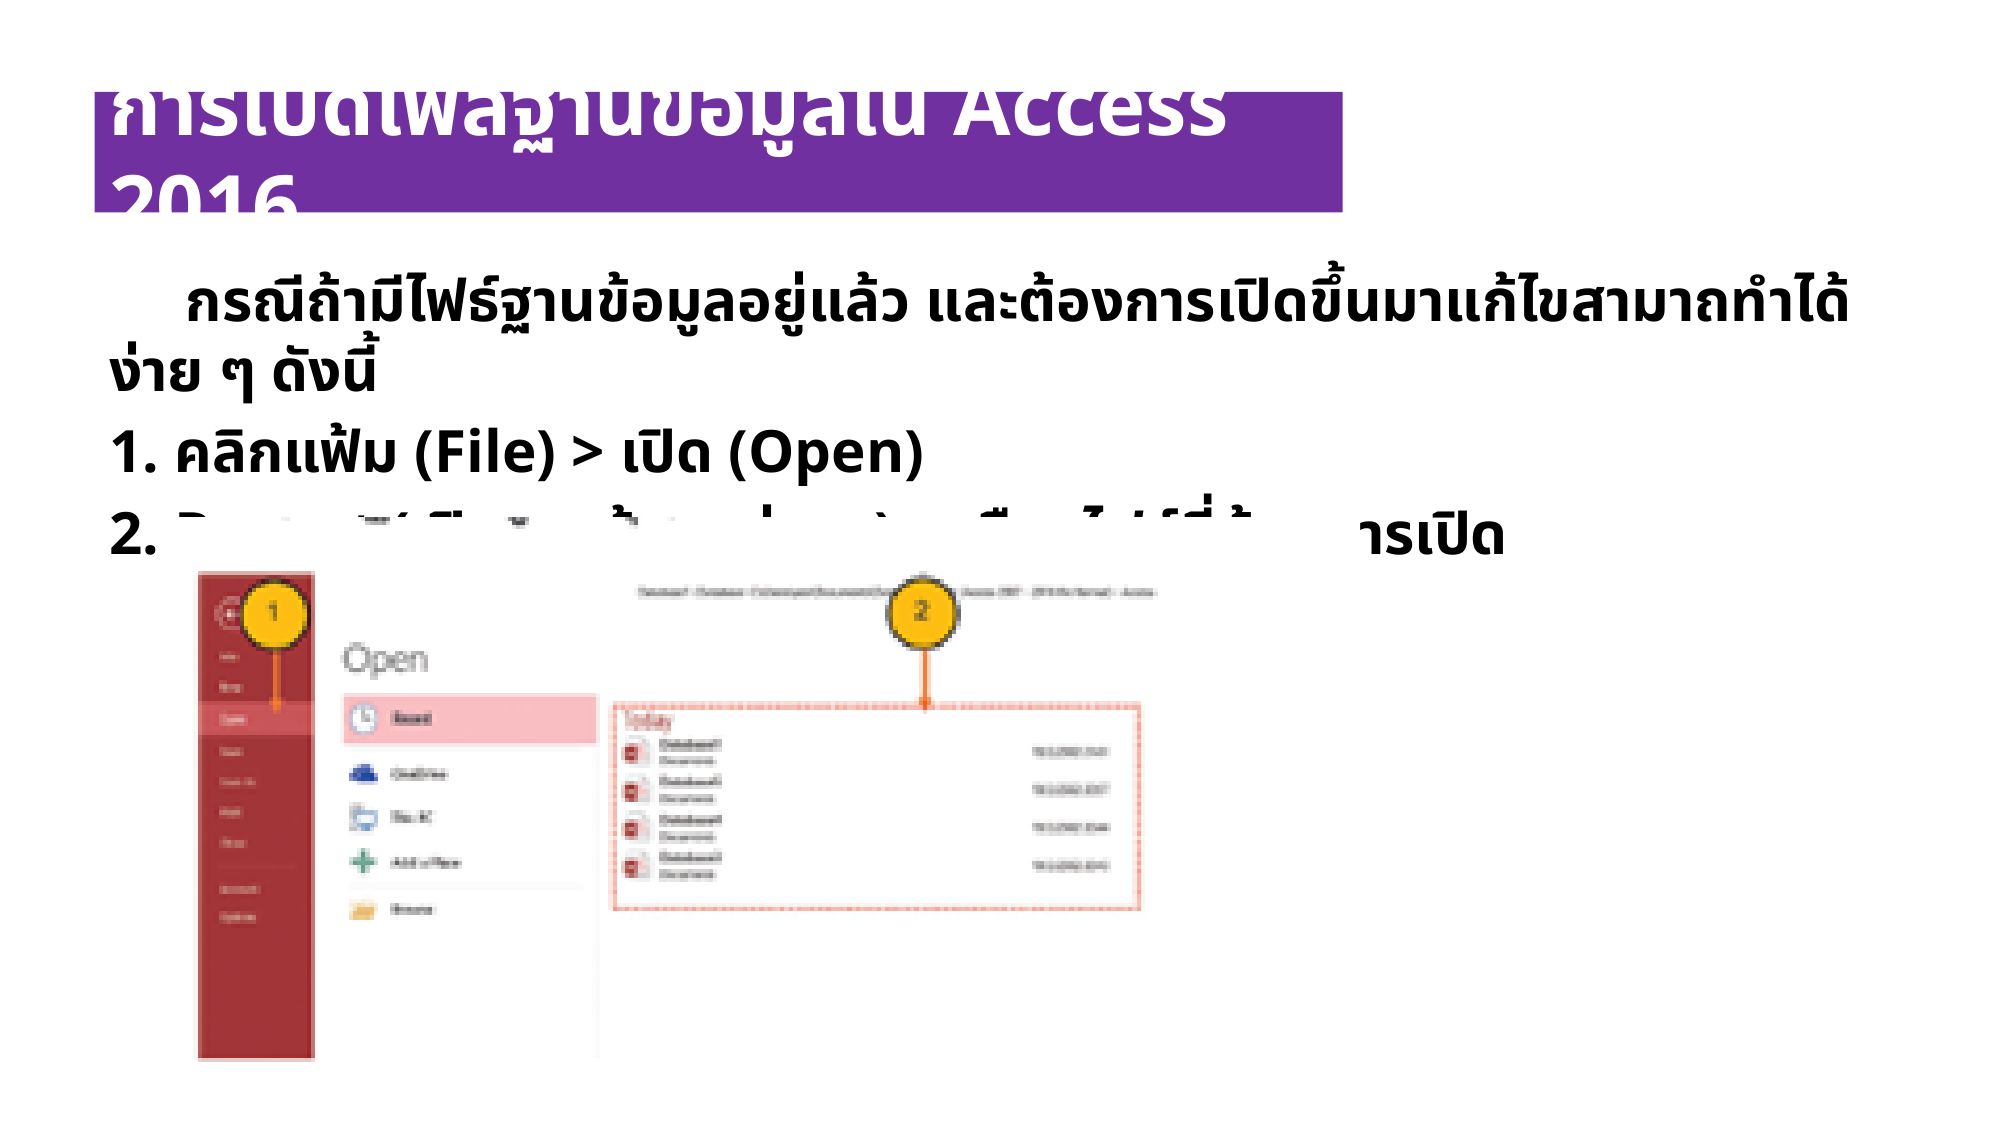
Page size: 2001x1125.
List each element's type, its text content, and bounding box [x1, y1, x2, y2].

list กรณีถ้ามีไฟธ์ฐานข้อมูลอยู่แล้ว และต้องการเปิดขึ้นมาแก้ไขสามาถทำได้ง่าย ๆ ดังนี้ 1. คลิกแฟ้ม (File) > เปิด (Open) 2. Recent (เปิดฐานข้อมูลล่าสุด) > เลือกไฟล์ที่ต้องการเปิด [94, 255, 1895, 993]
text_box การเปิดไฟล์ฐานข้อมูลใน Access 2016 [94, 91, 1343, 213]
picture [172, 517, 1355, 1088]
